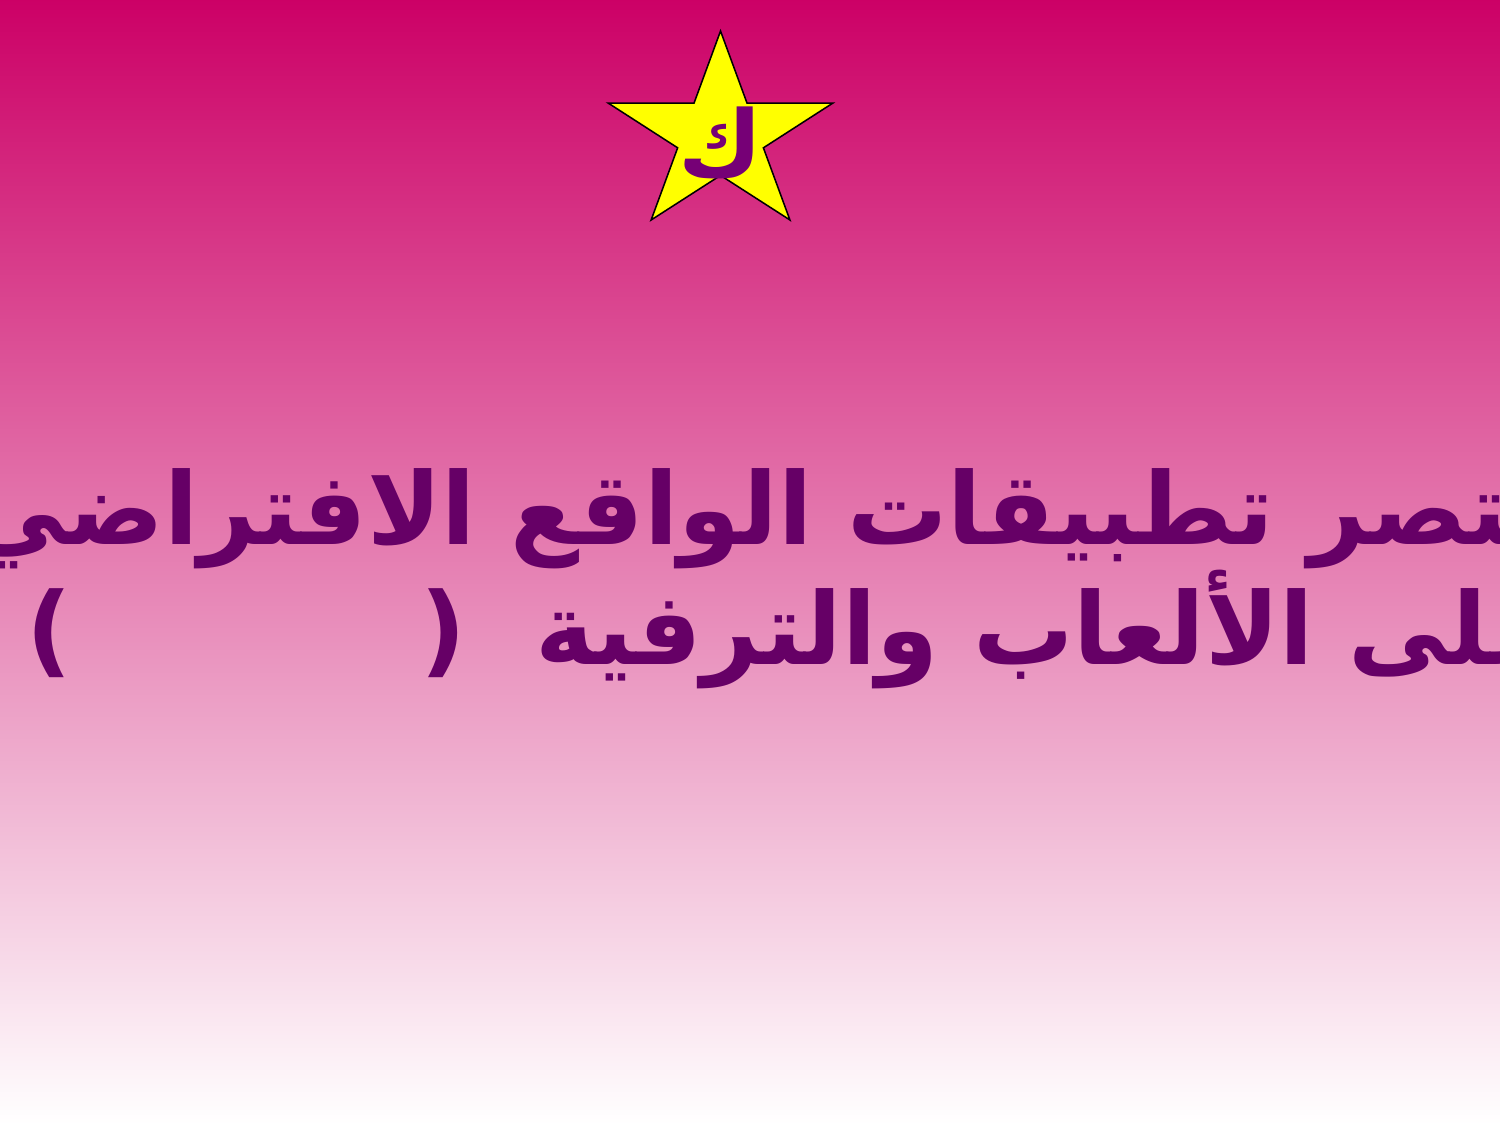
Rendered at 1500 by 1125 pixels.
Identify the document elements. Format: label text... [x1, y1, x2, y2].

text_box ك [608, 31, 833, 220]
text_box تقتصر تطبيقات الواقع الافتراضي على الألعاب والترفية ( ) [0, 436, 1500, 692]
